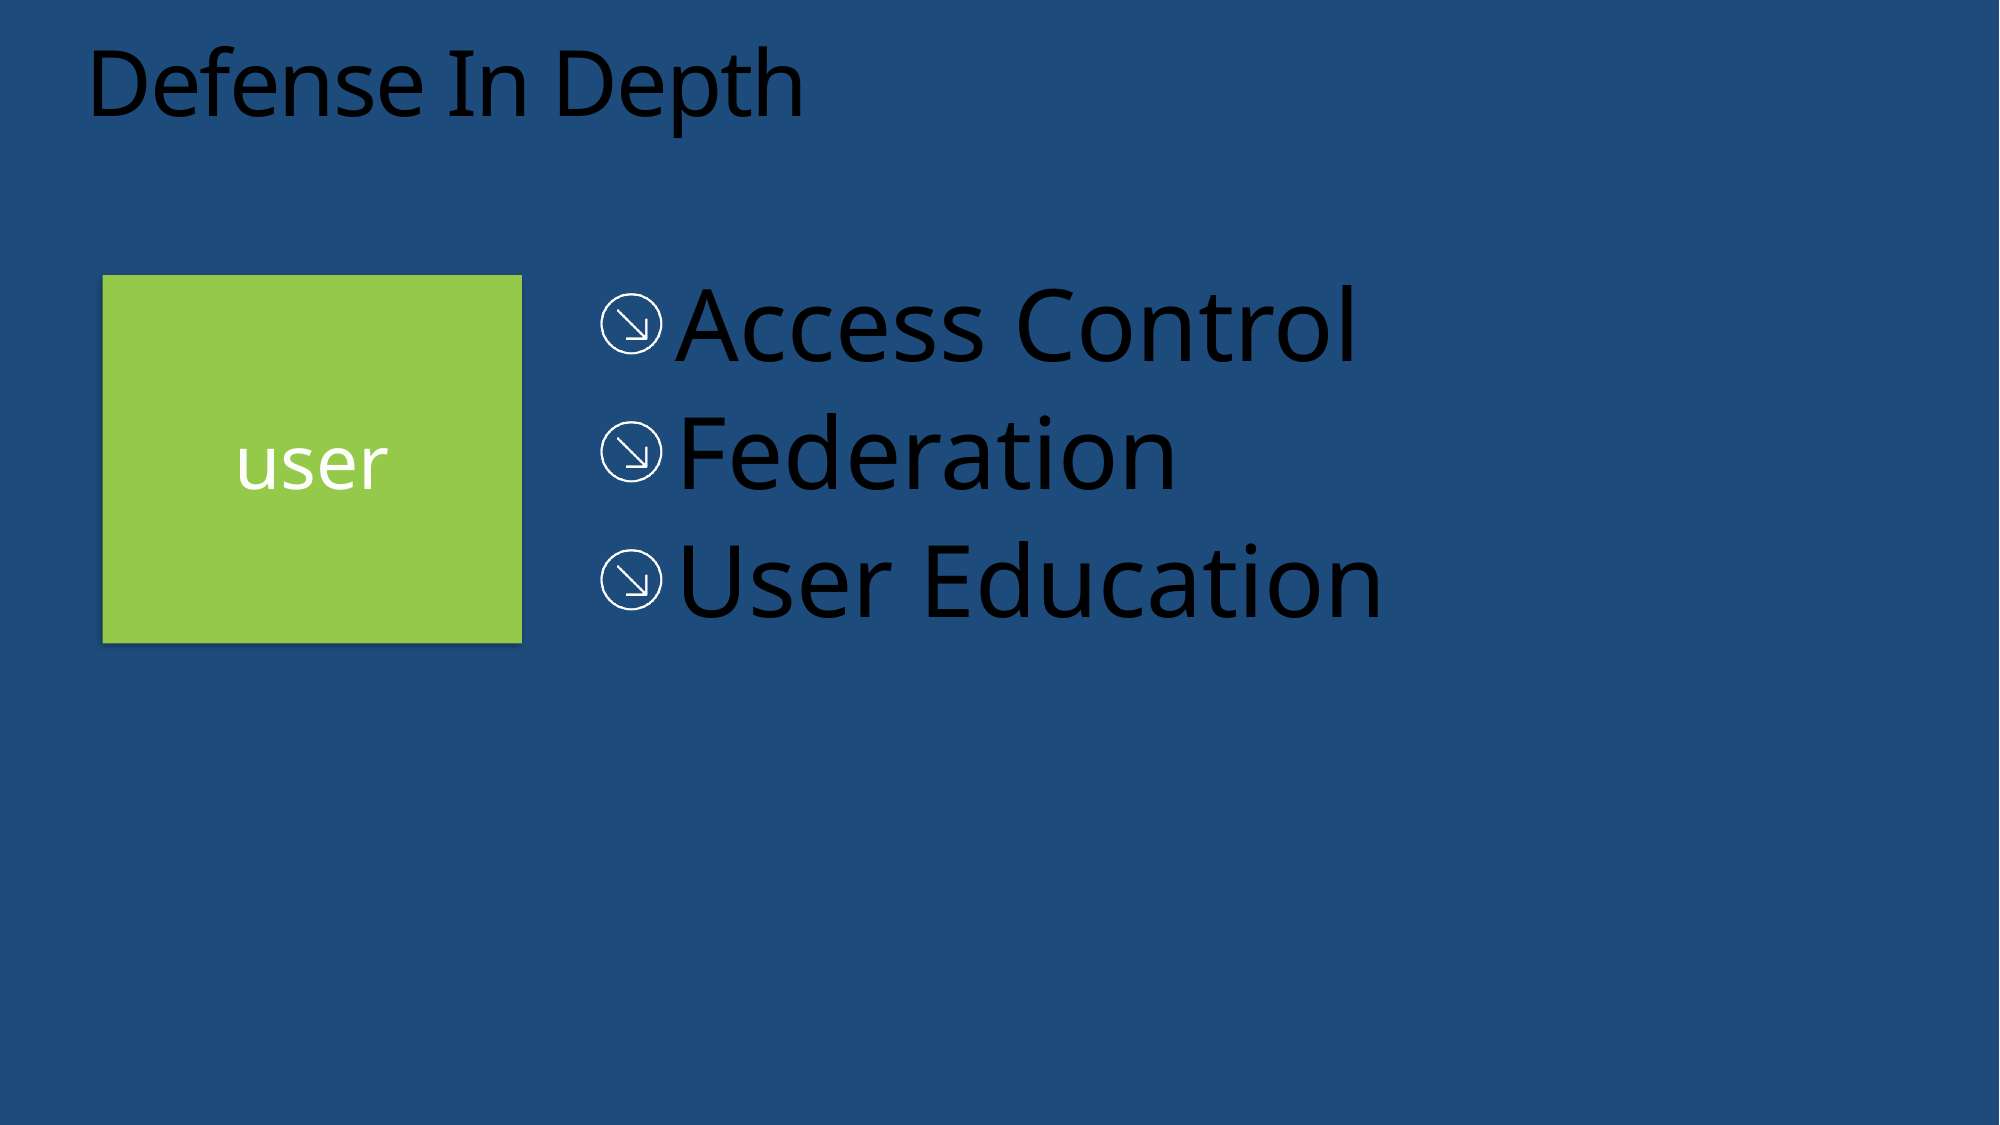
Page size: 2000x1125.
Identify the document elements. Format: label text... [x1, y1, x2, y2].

picture [599, 291, 663, 355]
picture [599, 547, 663, 611]
title Defense In Depth [85, 37, 1914, 138]
text_box user [102, 274, 523, 644]
list Access Control Federation User Education [599, 275, 1840, 651]
picture [599, 419, 663, 483]
